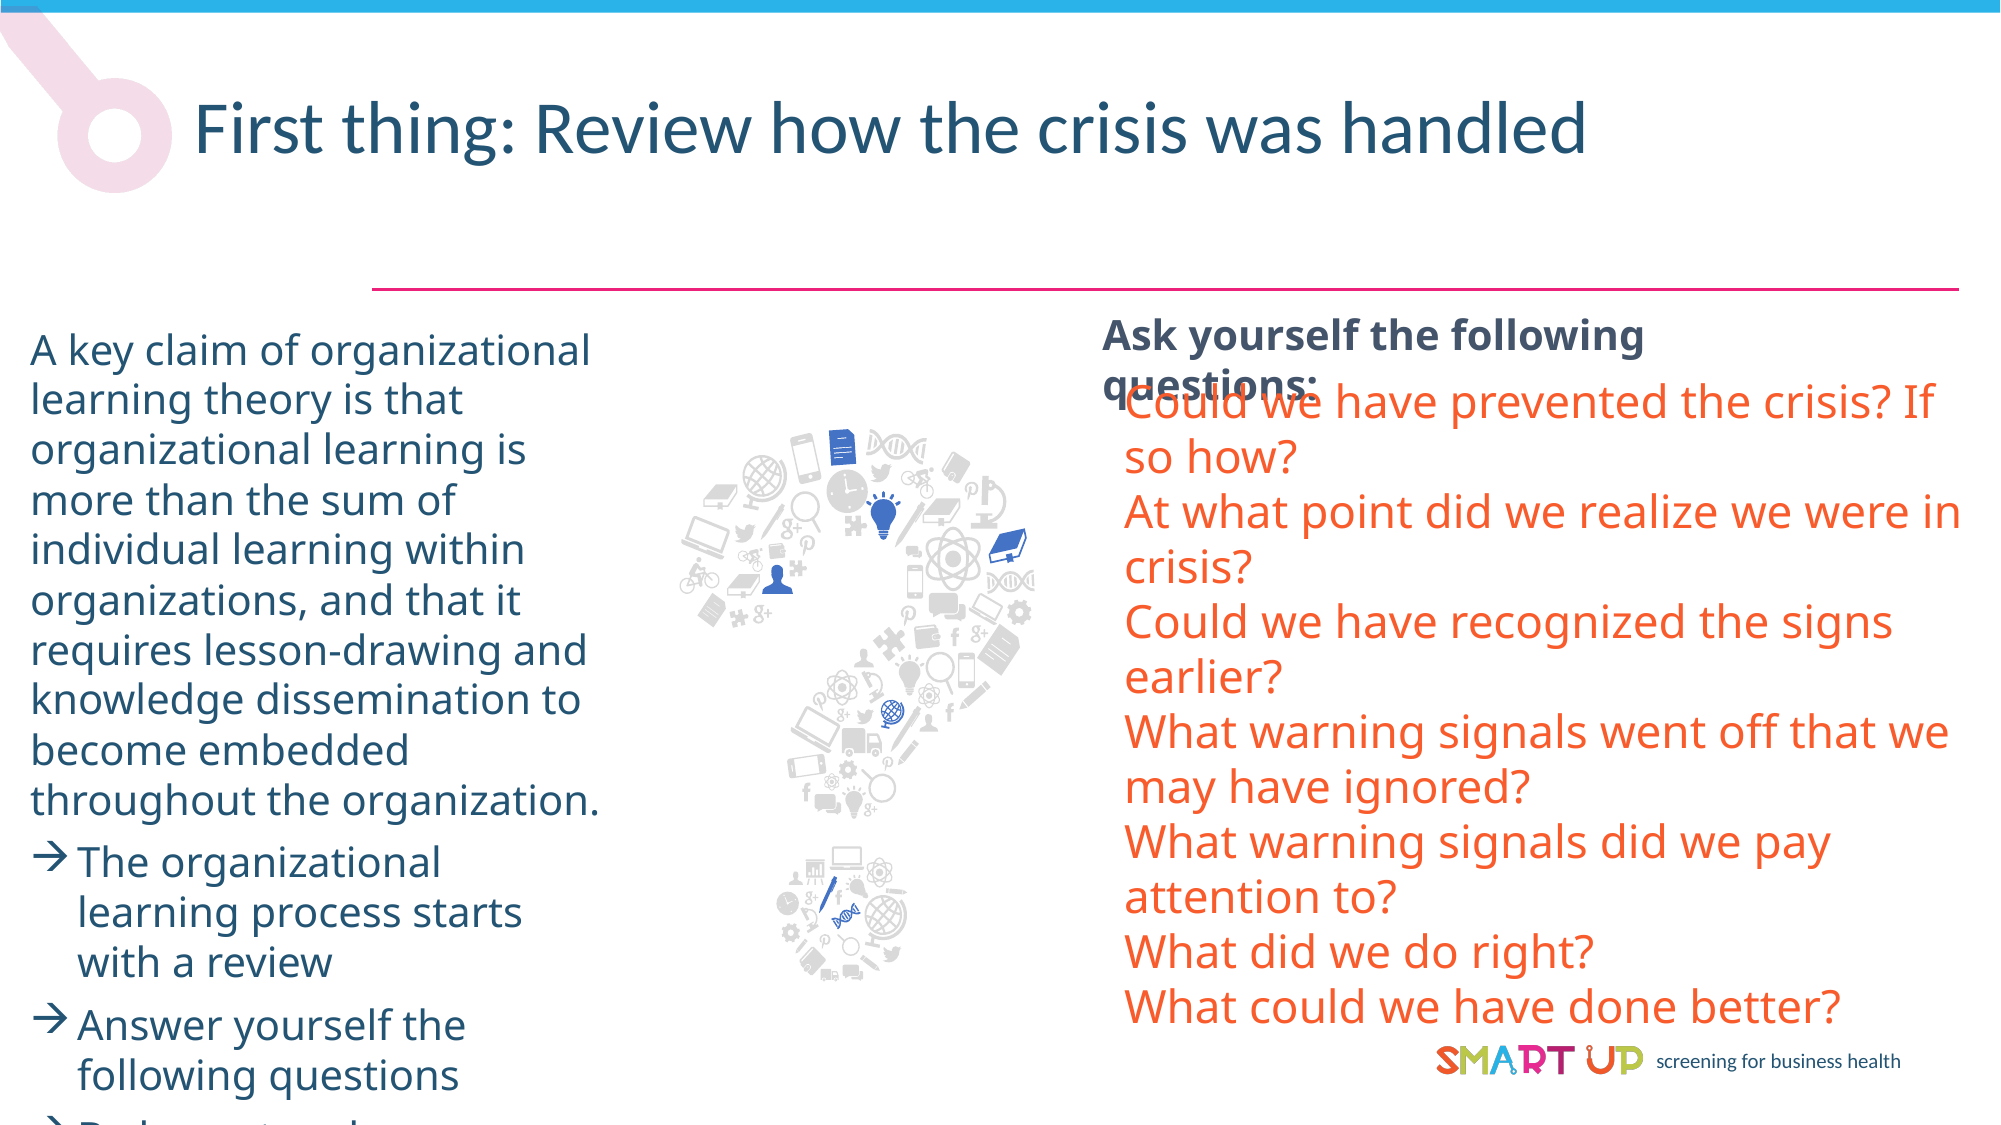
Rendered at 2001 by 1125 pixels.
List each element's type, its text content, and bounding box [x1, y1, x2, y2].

text_box Ask yourself the following questions: [1096, 305, 1857, 412]
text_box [679, 428, 1035, 982]
picture [0, 6, 224, 218]
text_box A key claim of organizational learning theory is that organizational learning is more than the sum of individual learning within organizations, and that it requires lesson-drawing and knowledge dissemination to become embedded throughout the organization. The organizational learning process starts with a review Answer yourself the following questions Be honest and open minded from the beginning [16, 316, 620, 1125]
list First thing: Review how the crisis was handled [179, 81, 1632, 196]
text_box Could we have prevented the crisis? If so how? At what point did we realize we were in crisis? Could we have recognized the signs earlier? What warning signals went off that we may have ignored? What warning signals did we pay attention to? What did we do right? What could we have done better? [1109, 365, 1985, 1125]
